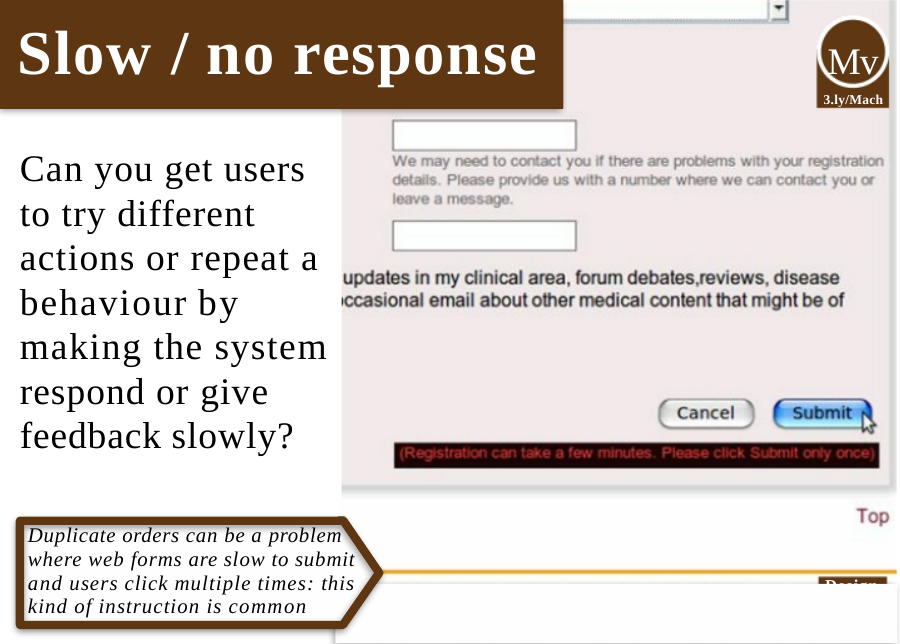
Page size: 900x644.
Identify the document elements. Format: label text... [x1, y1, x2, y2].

picture [338, 0, 898, 644]
text_box [17, 519, 333, 628]
text_box Slow / no response Mv [17, 11, 333, 87]
text_box Can you get users to try different actions or repeat a behaviour by making the system respond or give feedback slowly? Duplicate orders can be a problem where web forms are slow to submit and users click multiple times: this kind of instruction is common [19, 146, 333, 619]
text_box [0, 0, 336, 111]
